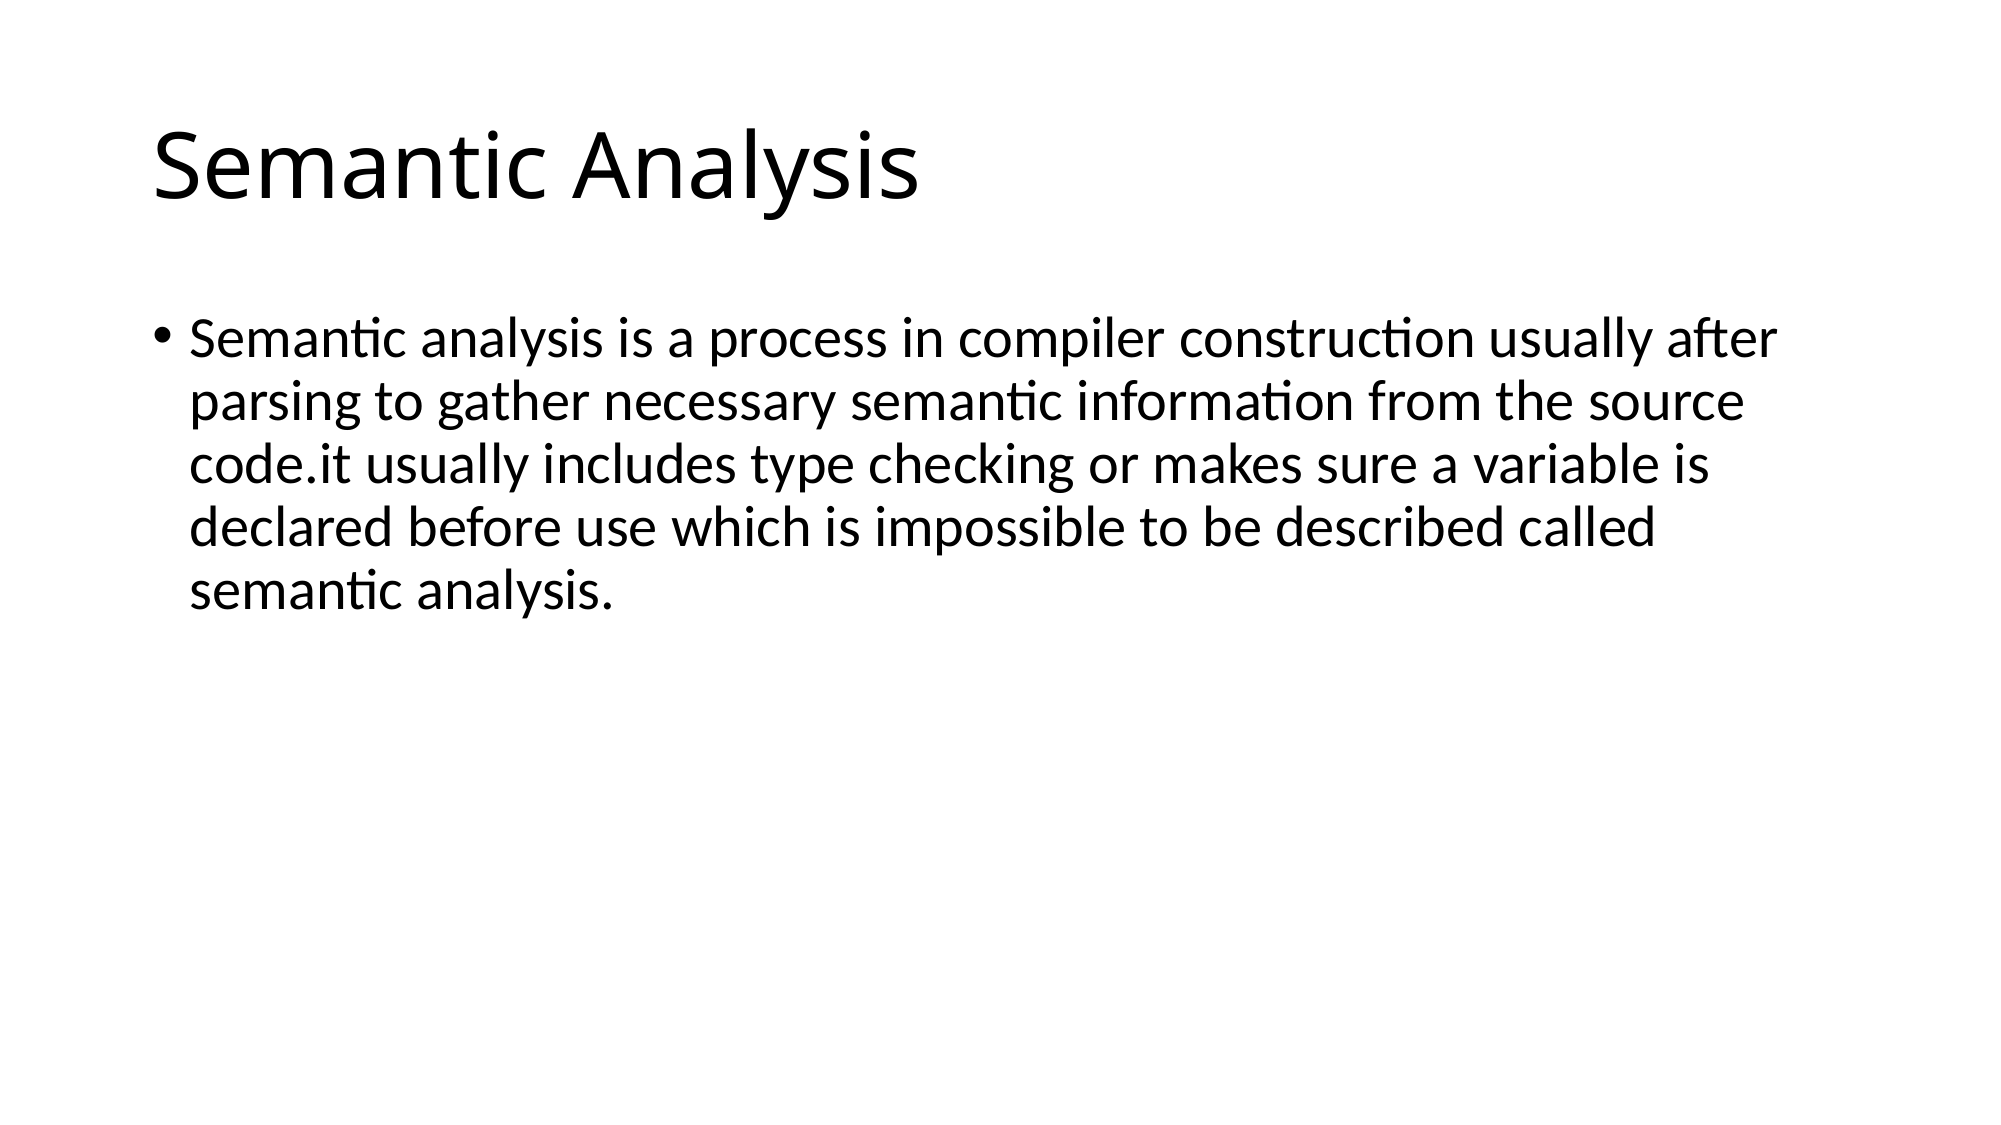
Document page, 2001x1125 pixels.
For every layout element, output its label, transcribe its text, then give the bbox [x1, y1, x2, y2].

list Semantic analysis is a process in compiler construction usually after parsing to gather necessary semantic information from the source code.it usually includes type checking or makes sure a variable is declared before use which is impossible to be described called semantic analysis. [137, 299, 1863, 1014]
title Semantic Analysis [137, 59, 1863, 278]
